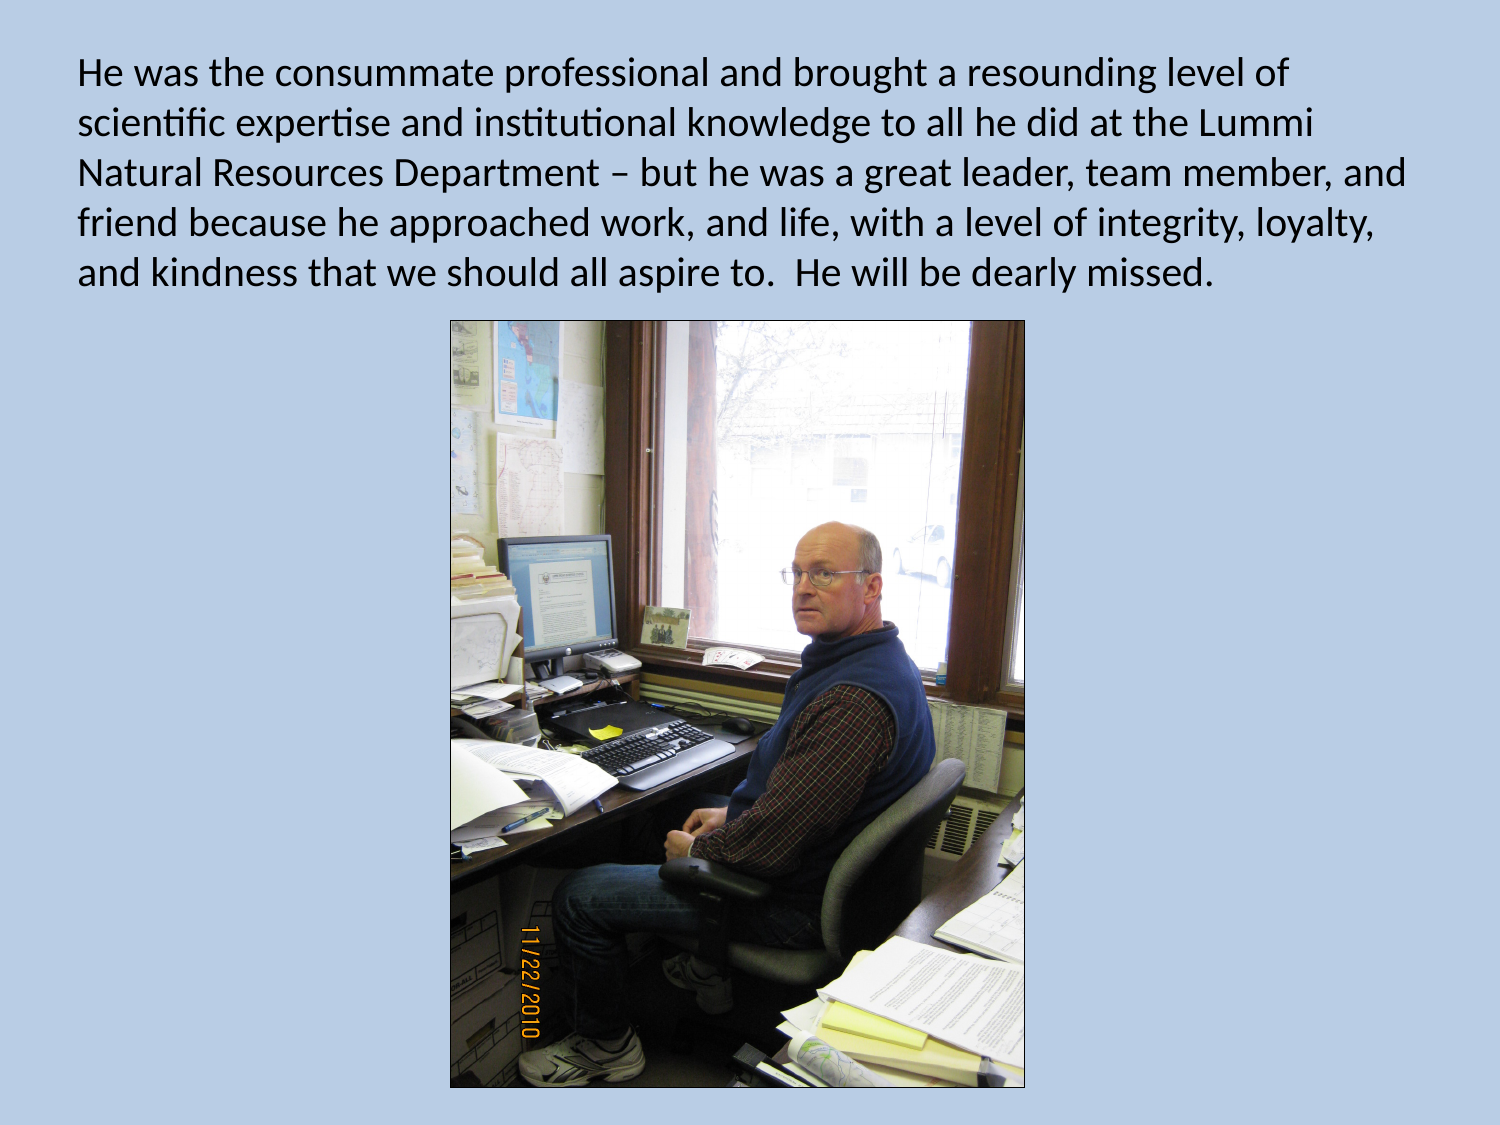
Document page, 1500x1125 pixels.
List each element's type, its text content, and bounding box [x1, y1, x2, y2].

picture [449, 320, 1026, 1088]
text_box He was the consummate professional and brought a resounding level of scientific expertise and institutional knowledge to all he did at the Lummi Natural Resources Department – but he was a great leader, team member, and friend because he approached work, and life, with a level of integrity, loyalty, and kindness that we should all aspire to. He will be dearly missed. [62, 37, 1438, 303]
